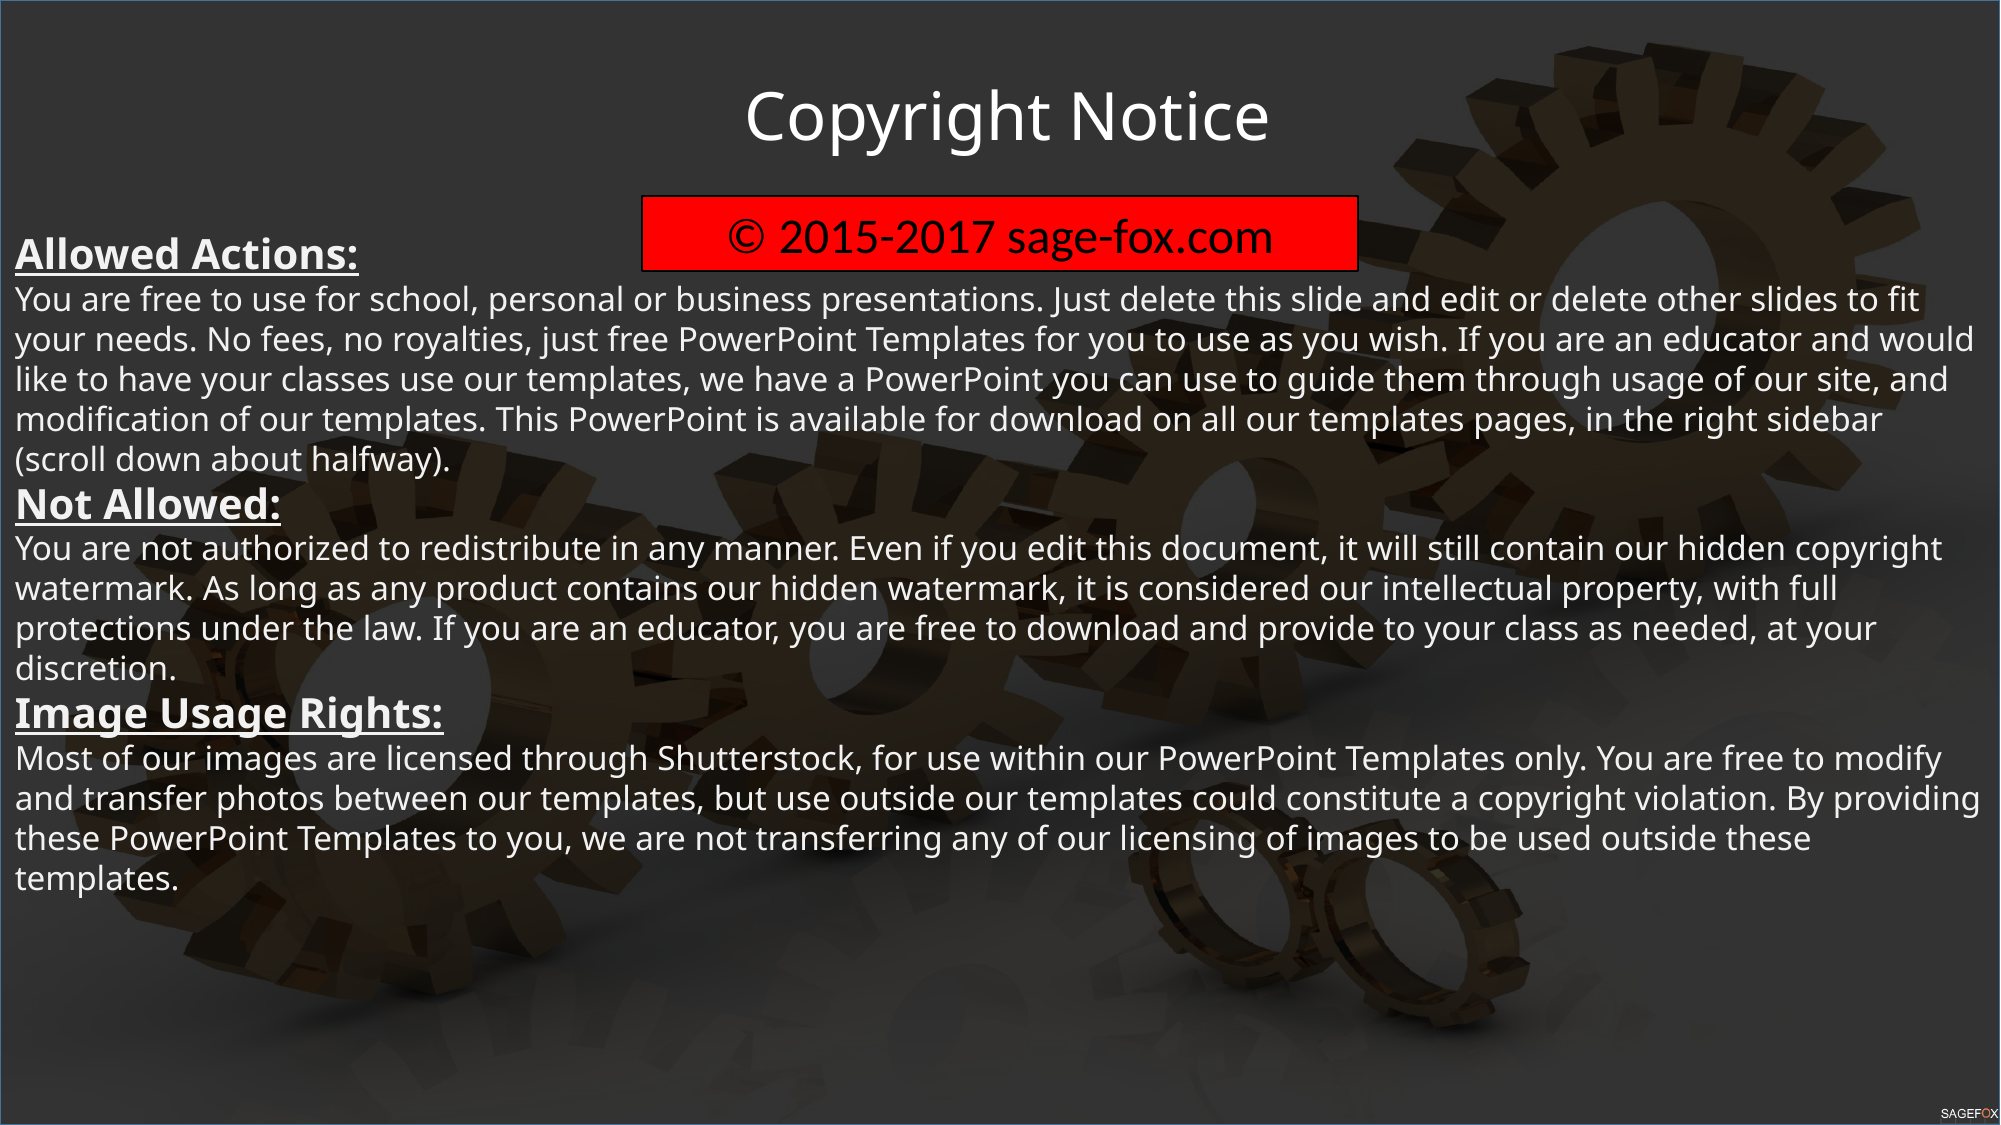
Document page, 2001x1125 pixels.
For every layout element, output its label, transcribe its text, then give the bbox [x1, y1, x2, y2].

text_box © 2015-2017 sage-fox.com [641, 196, 1358, 272]
text_box Allowed Actions: You are free to use for school, personal or business presentations. Just delete this slide and edit or delete other slides to fit your needs. No fees, no royalties, just free PowerPoint Templates for you to use as you wish. If you are an educator and would like to have your classes use our templates, we have a PowerPoint you can use to guide them through usage of our site, and modification of our templates. This PowerPoint is available for download on all our templates pages, in the right sidebar (scroll down about halfway). Not Allowed: You are not authorized to redistribute in any manner. Even if you edit this document, it will still contain our hidden copyright watermark. As long as any product contains our hidden watermark, it is considered our intellectual property, with full protections under the law. If you are an educator, you are free to download and provide to your class as needed, at your discretion. Image Usage Rights: Most of our images are licensed through Shutterstock, for use within our PowerPoint Templates only. You are free to modify and transfer photos between our templates, but use outside our templates could constitute a copyright violation. By providing these PowerPoint Templates to you, we are not transferring any of our licensing of images to be used outside these templates. [0, 0, 2000, 1125]
title Copyright Notice [493, 60, 1524, 178]
